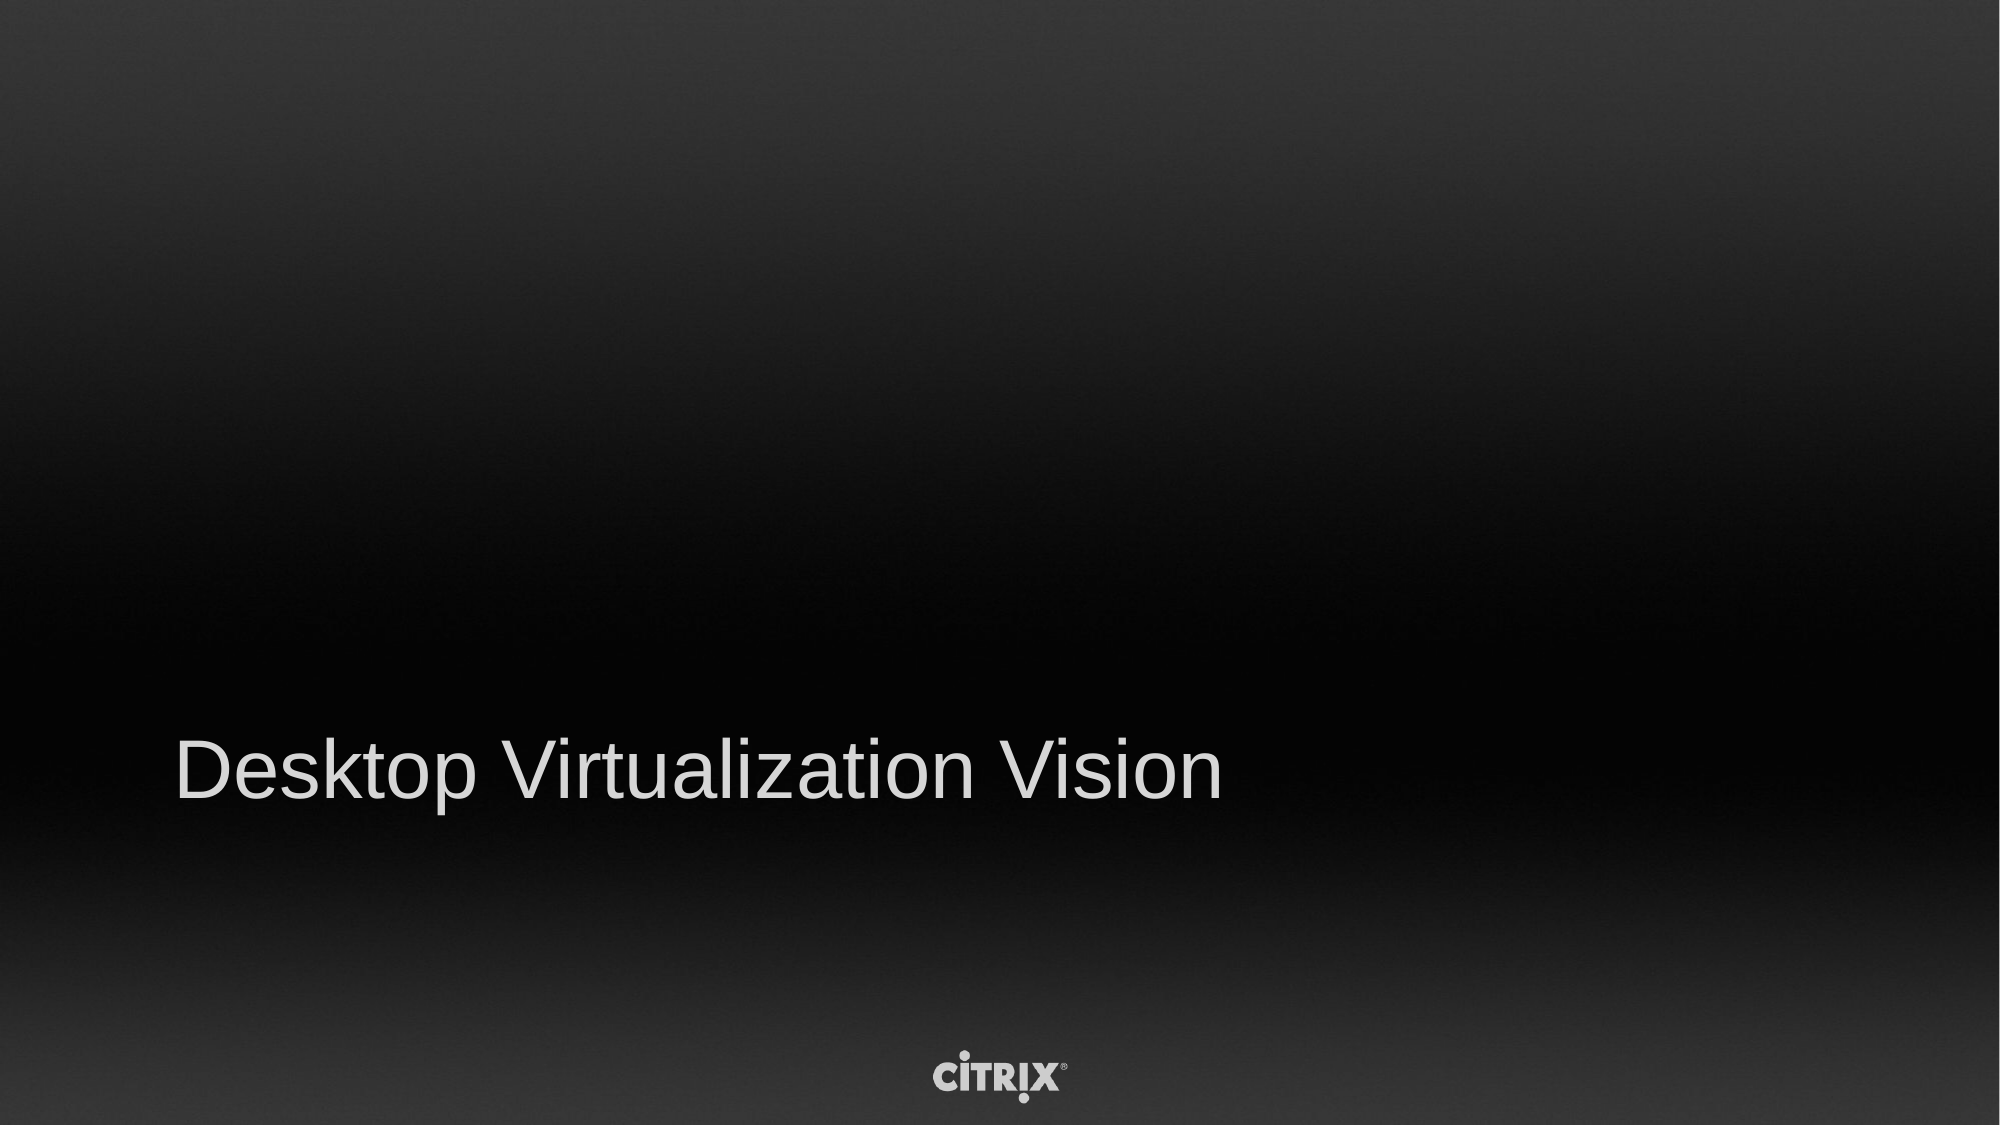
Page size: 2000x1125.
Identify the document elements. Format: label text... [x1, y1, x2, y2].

picture [0, 0, 2000, 1125]
title Desktop Virtualization Vision [157, 722, 1858, 947]
